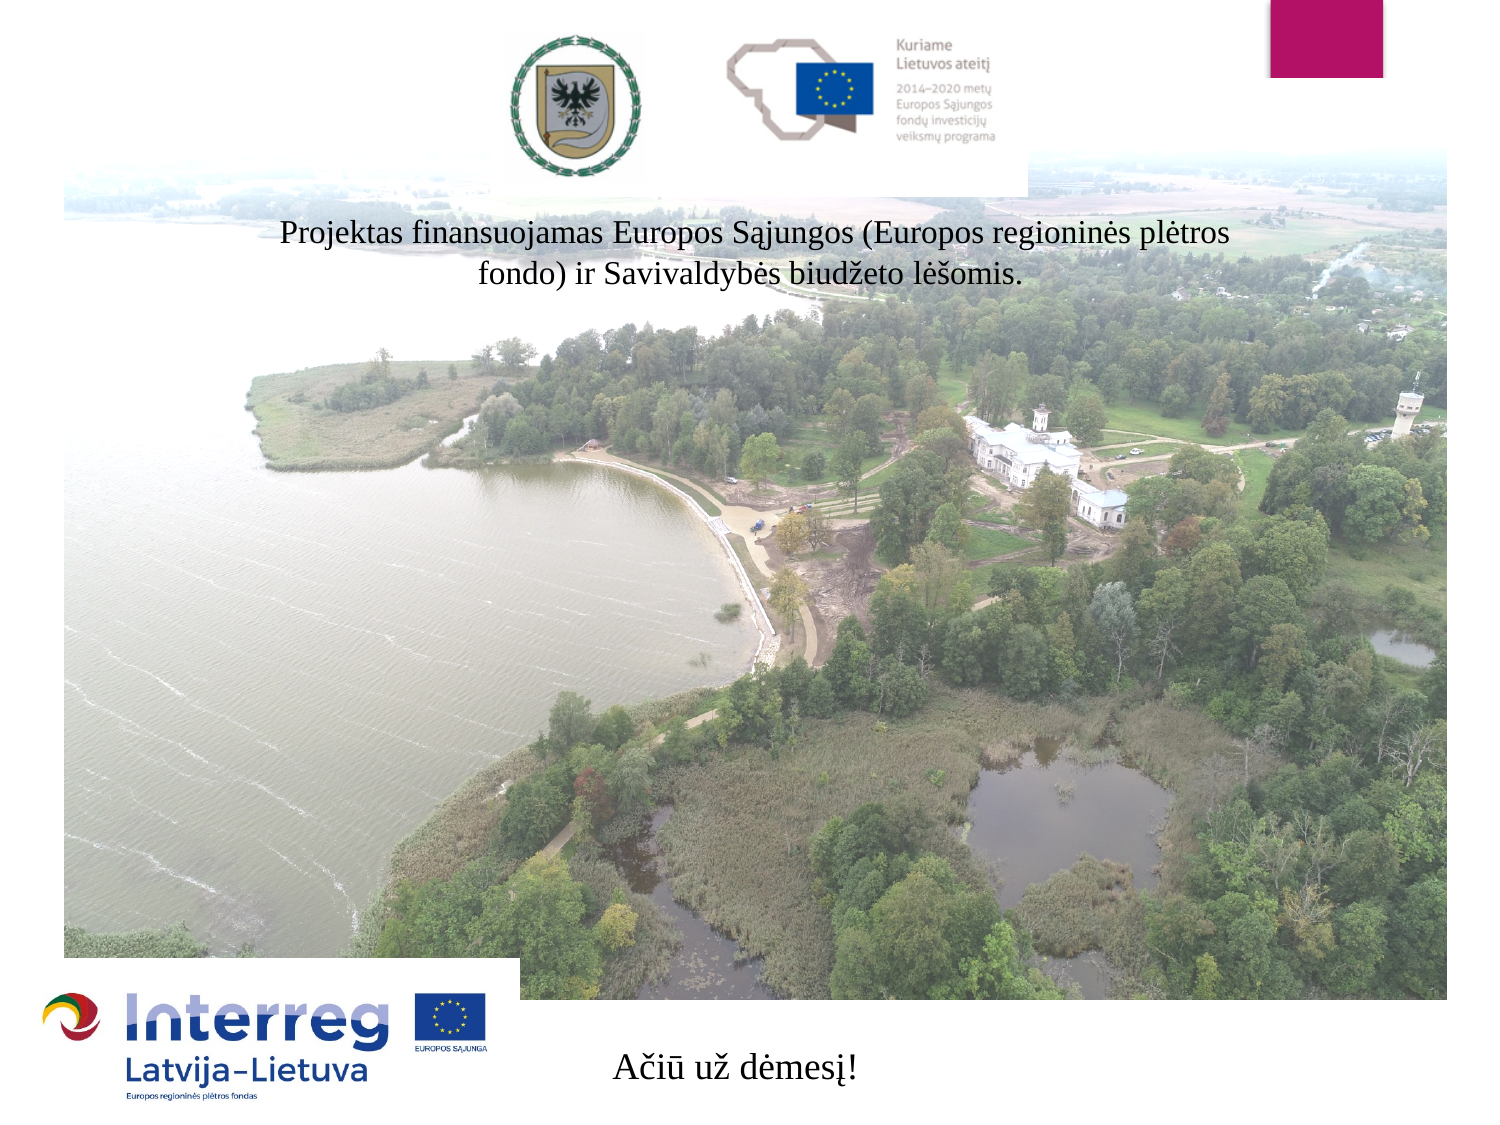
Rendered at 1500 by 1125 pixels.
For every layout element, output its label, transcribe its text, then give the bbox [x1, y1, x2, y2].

picture [7, 0, 1448, 1125]
text_box Ačiū už dėmesį! [597, 1034, 874, 1095]
